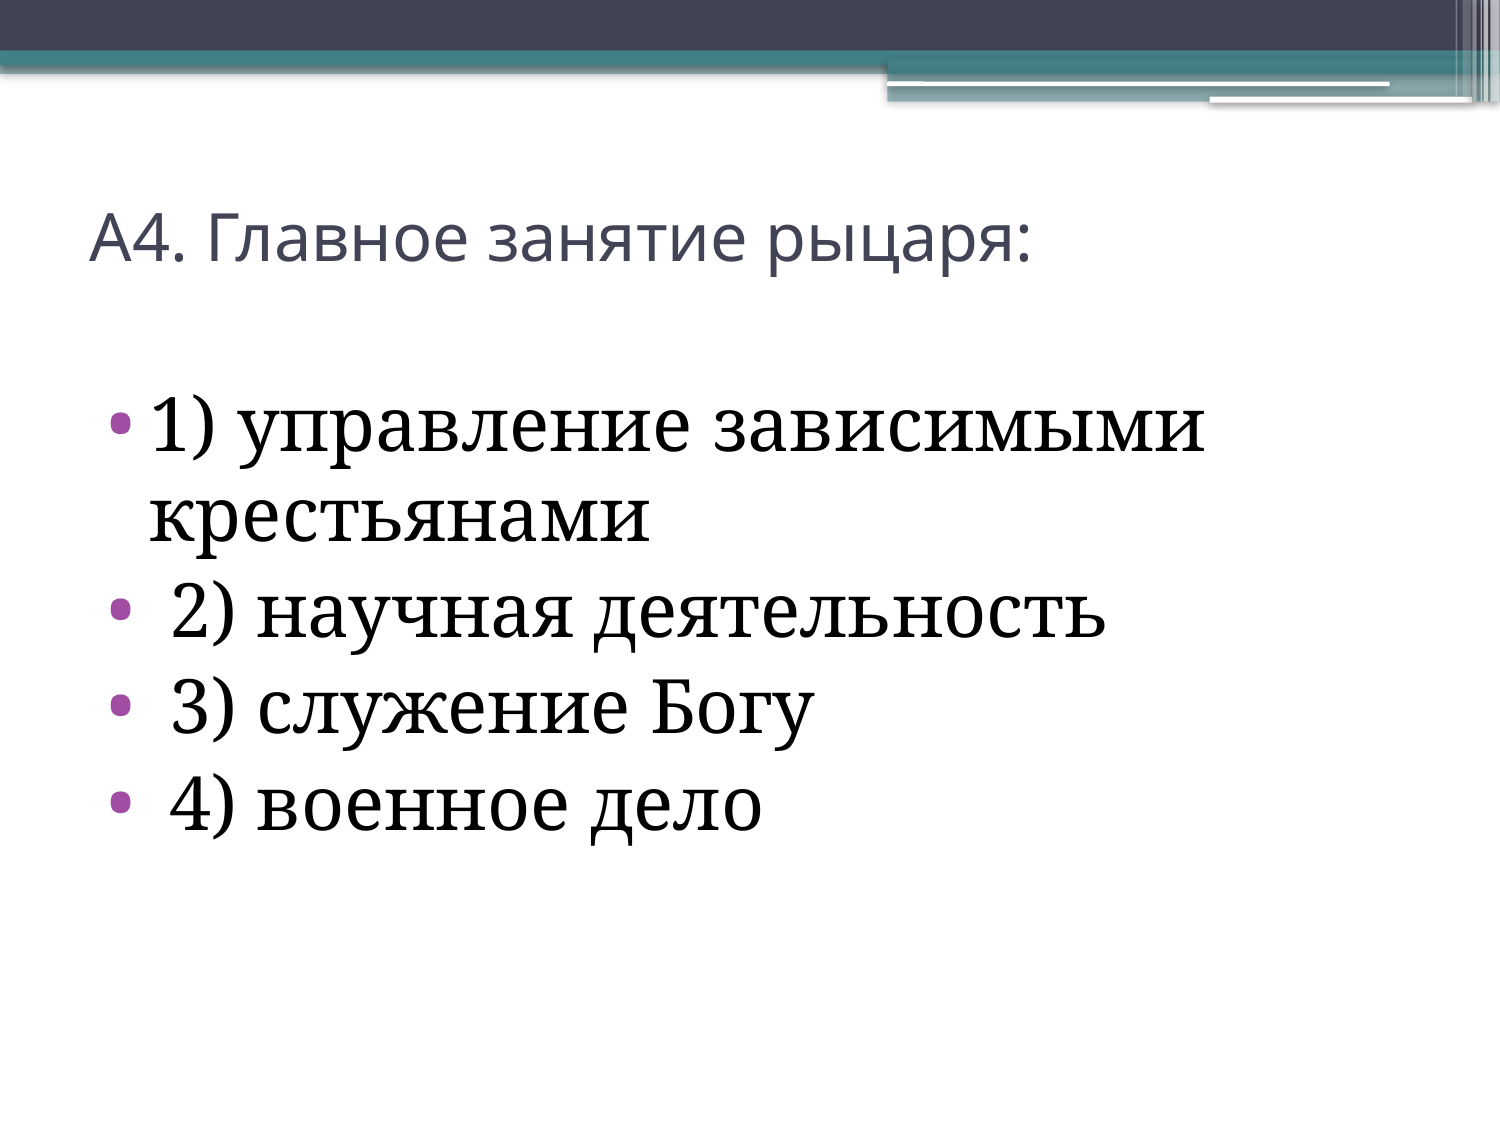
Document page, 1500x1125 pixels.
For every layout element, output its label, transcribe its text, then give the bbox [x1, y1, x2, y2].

list 1) управление зависимыми крестьянами 2) научная деятельность 3) служение Богу 4) военное дело [75, 368, 1425, 1079]
title А4. Главное занятие рыцаря: [75, 187, 1425, 363]
